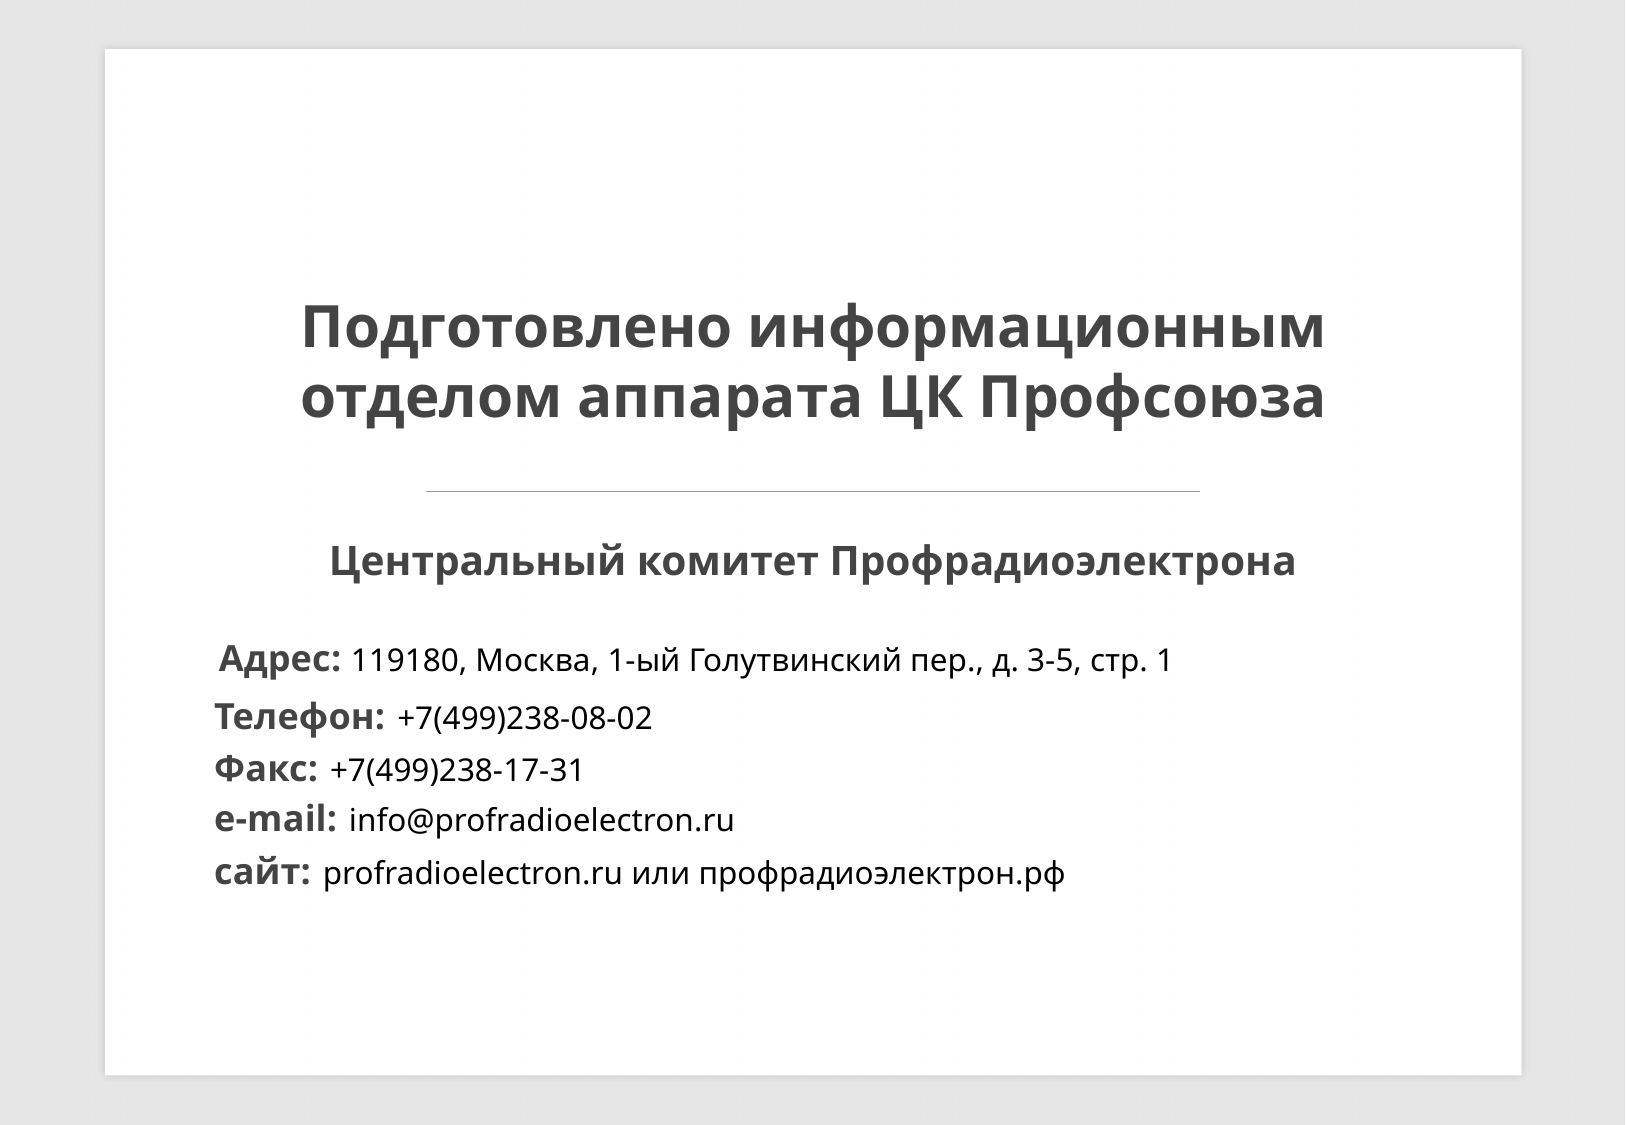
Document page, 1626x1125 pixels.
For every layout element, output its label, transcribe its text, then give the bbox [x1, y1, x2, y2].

text_box Факс: +7(499)238-17-31 [199, 729, 1529, 779]
text_box сайт: profradioelectron.ru или профрадиоэлектрон.рф [199, 831, 1529, 901]
text_box Адрес: 119180, Москва, 1-ый Голутвинский пер., д. 3-5, стр. 1 [204, 627, 1533, 686]
text_box Телефон: +7(499)238-08-02 [199, 677, 1529, 729]
text_box Подготовлено информационным отделом аппарата ЦК Профсоюза [149, 281, 1479, 437]
text_box e-mail: info@profradioelectron.ru [199, 779, 1529, 831]
picture [0, 0, 1626, 1125]
text_box Центральный комитет Профрадиоэлектрона [148, 527, 1478, 591]
